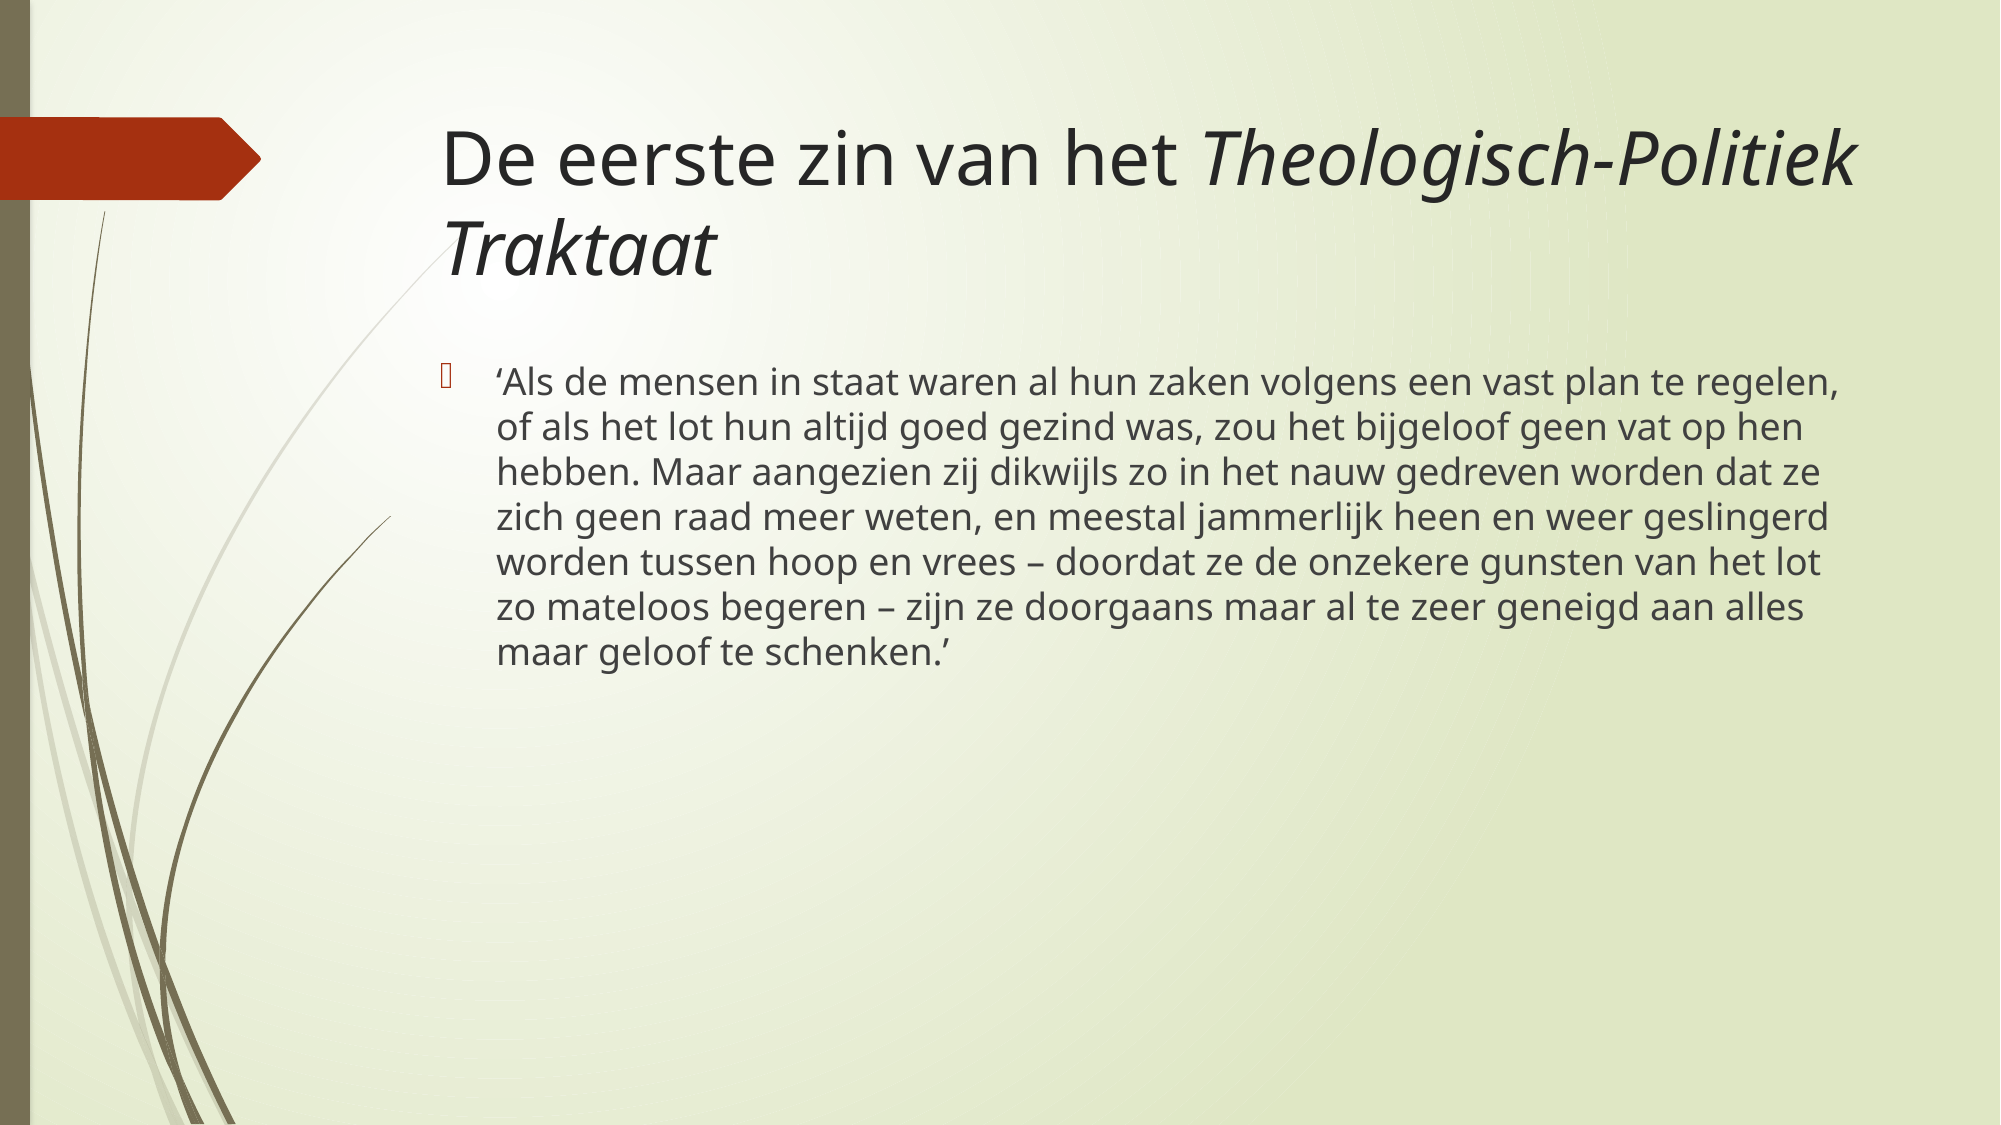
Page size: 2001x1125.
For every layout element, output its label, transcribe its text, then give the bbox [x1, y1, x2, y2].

title De eerste zin van het Theologisch-Politiek Traktaat [425, 102, 1888, 313]
list ‘Als de mensen in staat waren al hun zaken volgens een vast plan te regelen, of als het lot hun altijd goed gezind was, zou het bijgeloof geen vat op hen hebben. Maar aangezien zij dikwijls zo in het nauw gedreven worden dat ze zich geen raad meer weten, en meestal jammerlijk heen en weer geslingerd worden tussen hoop en vrees – doordat ze de onzekere gunsten van het lot zo mateloos begeren – zijn ze doorgaans maar al te zeer geneigd aan alles maar geloof te schenken.’ [424, 350, 1888, 970]
